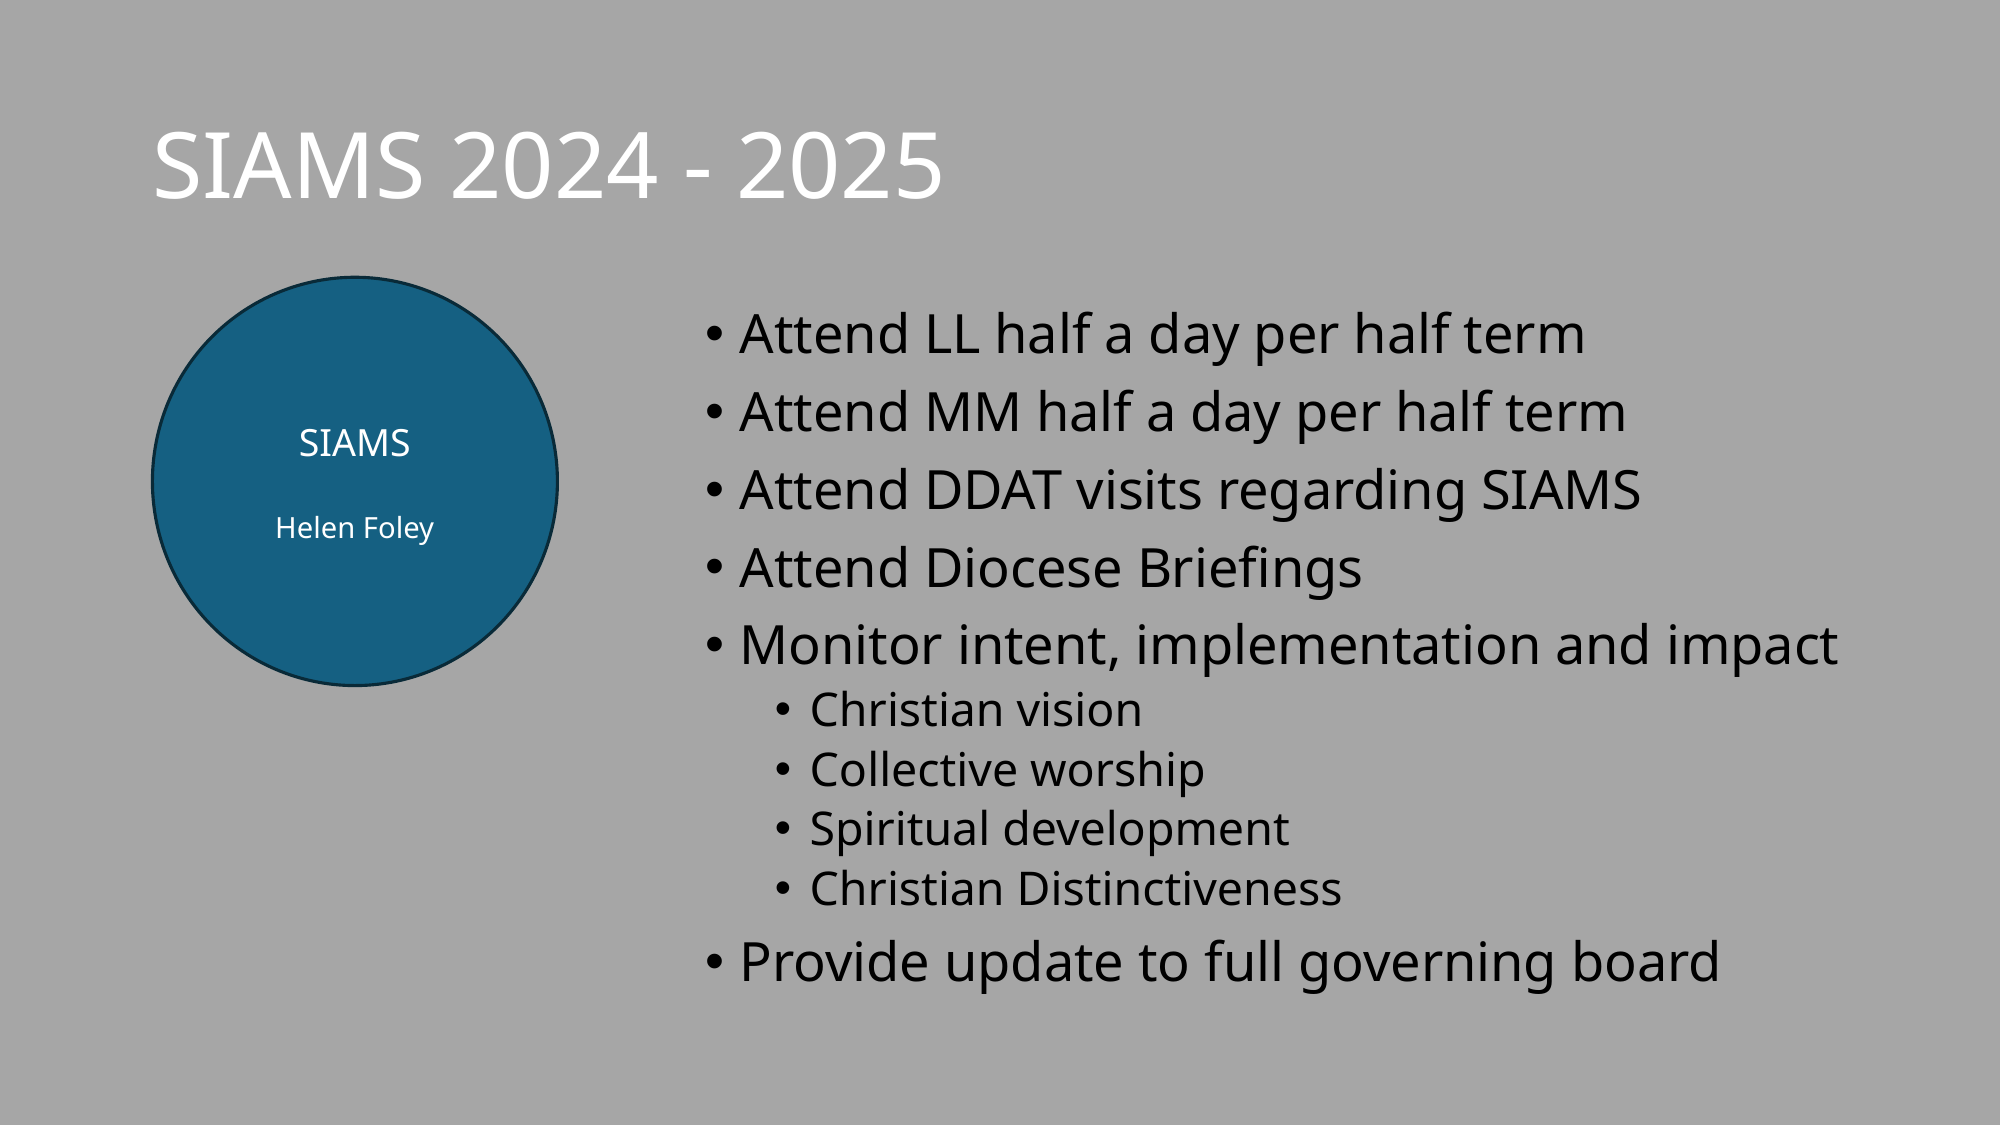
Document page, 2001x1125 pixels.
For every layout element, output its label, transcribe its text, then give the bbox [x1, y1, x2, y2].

title SIAMS 2024 - 2025 [137, 59, 1863, 278]
text_box SIAMS Helen Foley [150, 275, 559, 688]
list Attend LL half a day per half term Attend MM half a day per half term Attend DDAT visits regarding SIAMS Attend Diocese Briefings Monitor intent, implementation and impact Christian vision Collective worship Spiritual development Christian Distinctiveness Provide update to full governing board [690, 299, 1863, 1014]
